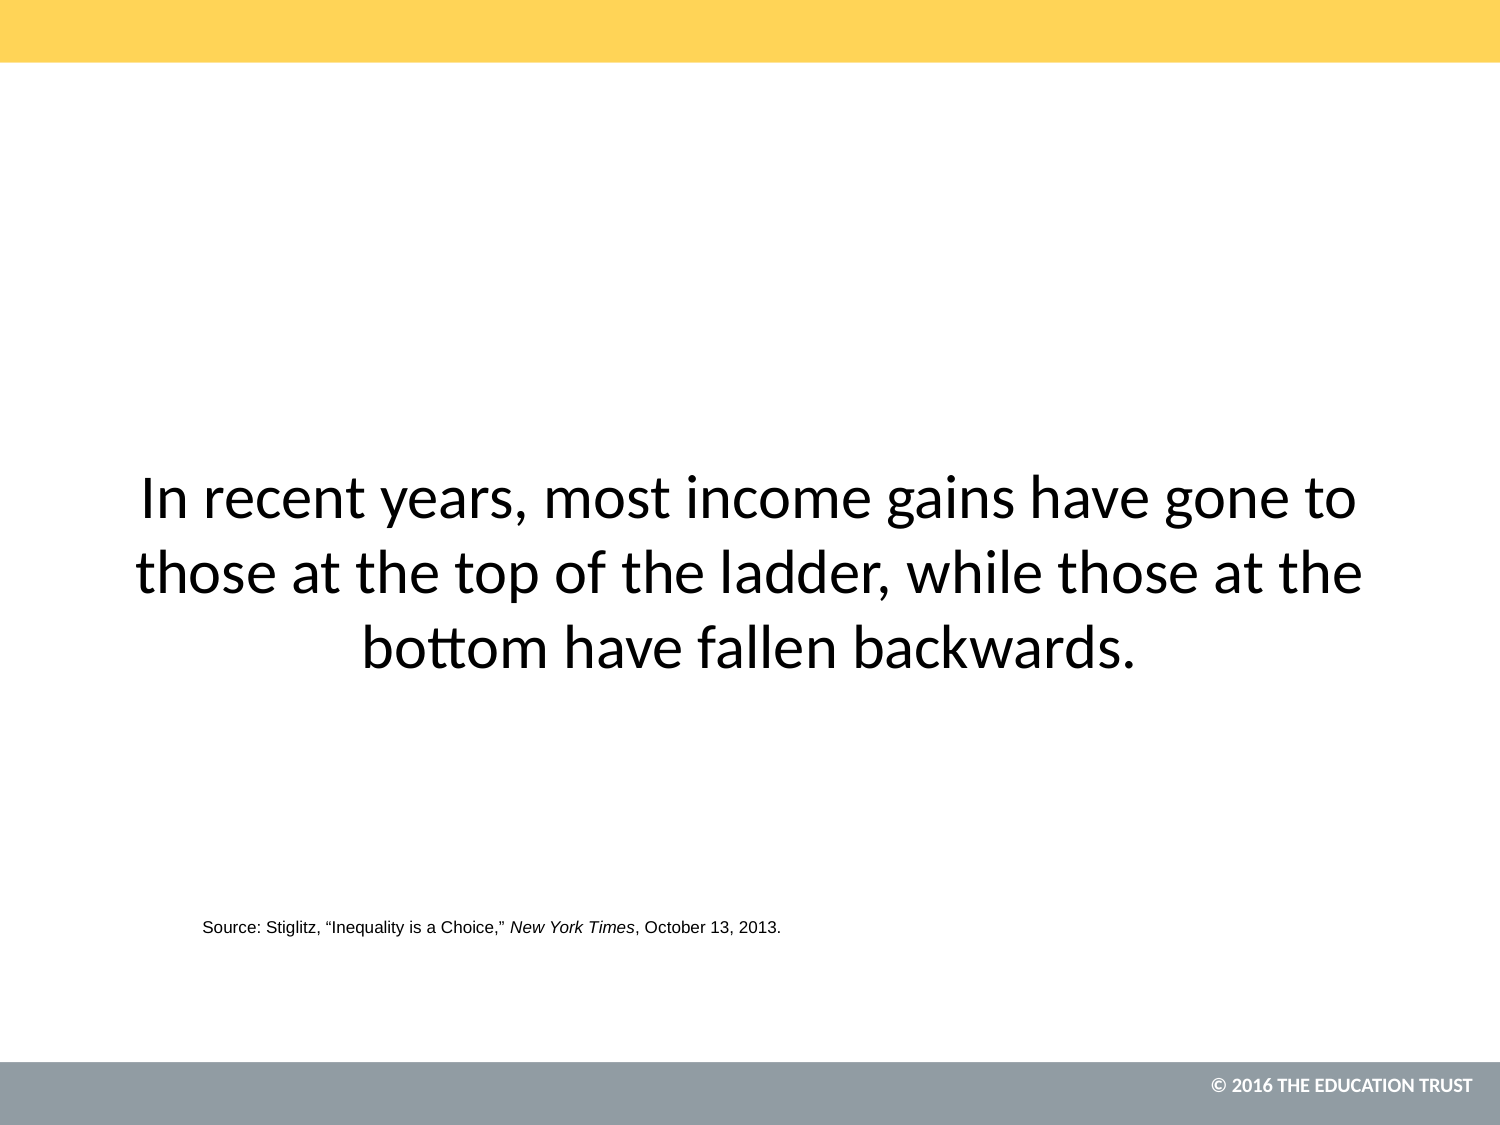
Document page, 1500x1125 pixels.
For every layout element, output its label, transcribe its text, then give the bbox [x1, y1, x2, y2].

text_box Source: Stiglitz, “Inequality is a Choice,” New York Times, October 13, 2013. [187, 909, 1313, 945]
title In recent years, most income gains have gone to those at the top of the ladder, while those at the bottom have fallen backwards. [112, 274, 1388, 863]
